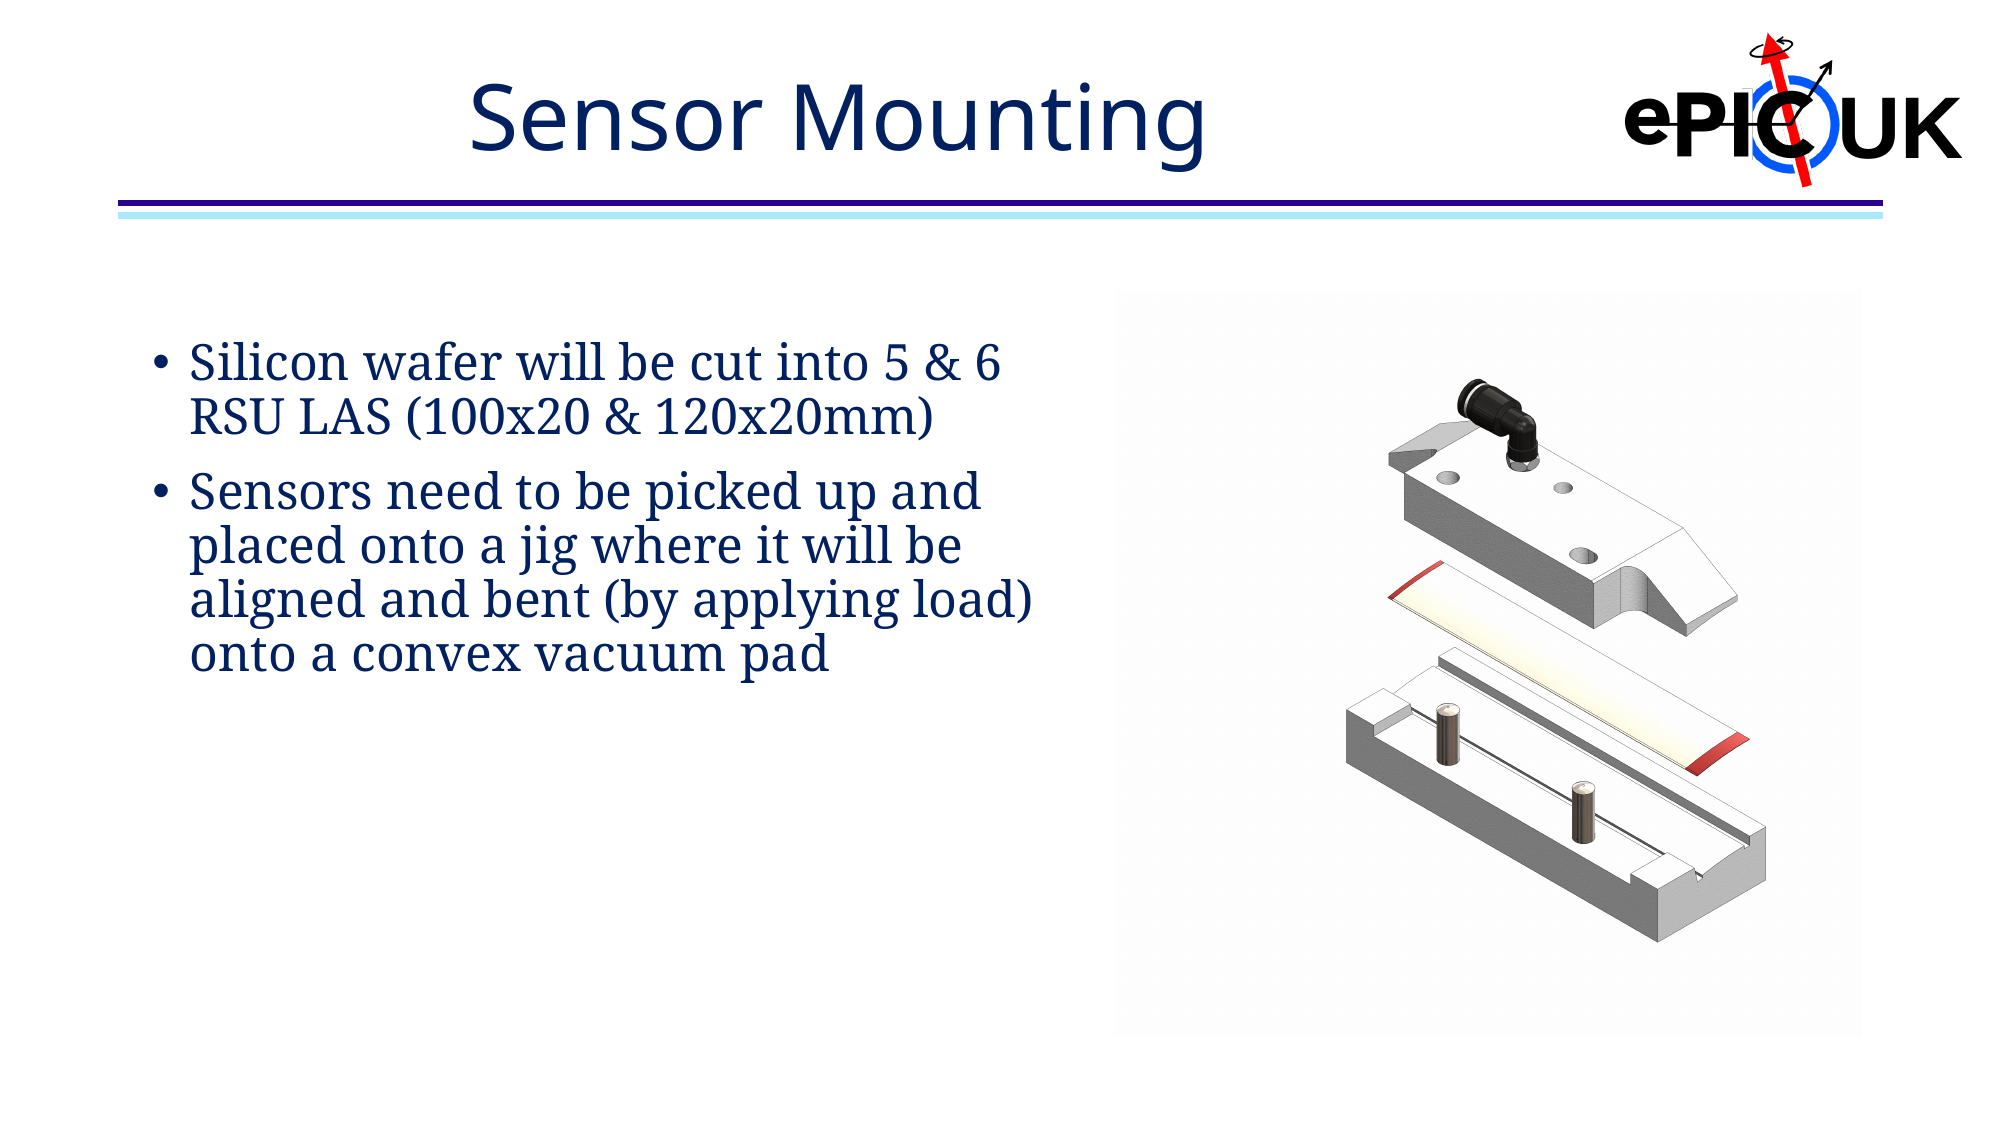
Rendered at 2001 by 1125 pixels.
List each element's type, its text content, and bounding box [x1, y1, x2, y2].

title Sensor Mounting [137, 59, 1542, 182]
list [1112, 288, 1863, 1039]
list Silicon wafer will be cut into 5 & 6 RSU LAS (100x20 & 120x20mm) Sensors need to be picked up and placed onto a jig where it will be aligned and bent (by applying load) onto a convex vacuum pad [137, 329, 1059, 1014]
